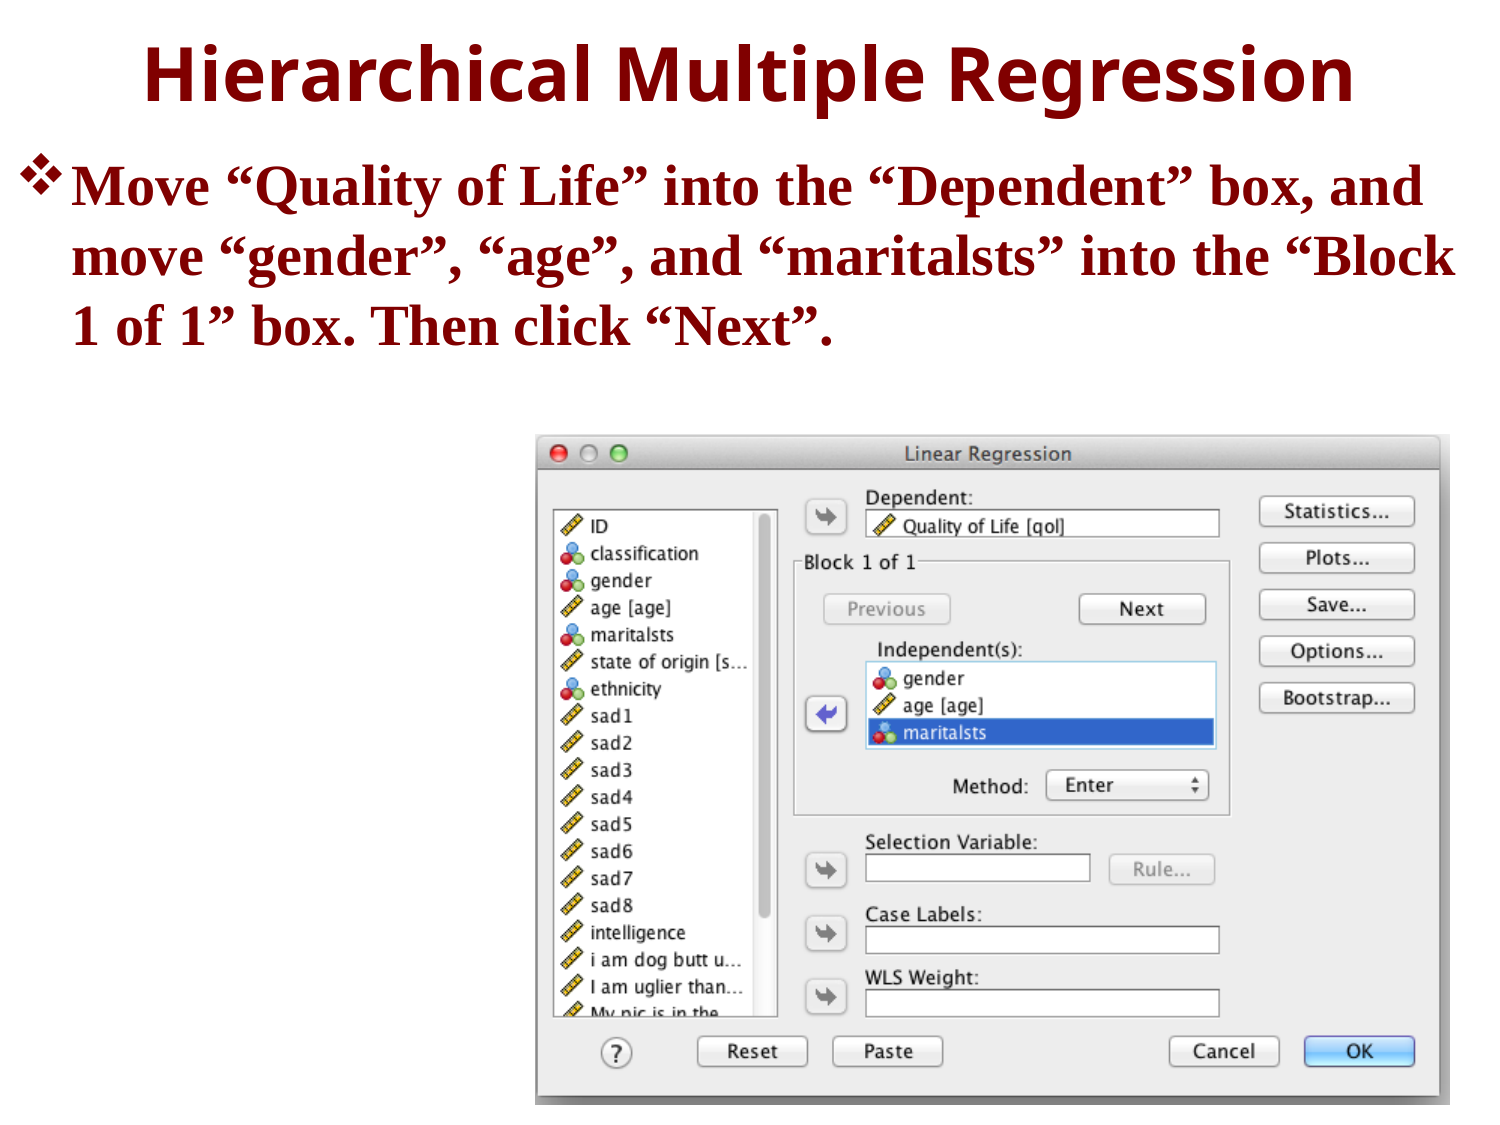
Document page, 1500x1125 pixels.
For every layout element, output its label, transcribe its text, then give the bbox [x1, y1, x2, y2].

list Move “Quality of Life” into the “Dependent” box, and move “gender”, “age”, and “maritalsts” into the “Block 1 of 1” box. Then click “Next”. [0, 139, 1500, 1125]
picture [535, 434, 1451, 1105]
title Hierarchical Multiple Regression [0, 3, 1500, 139]
